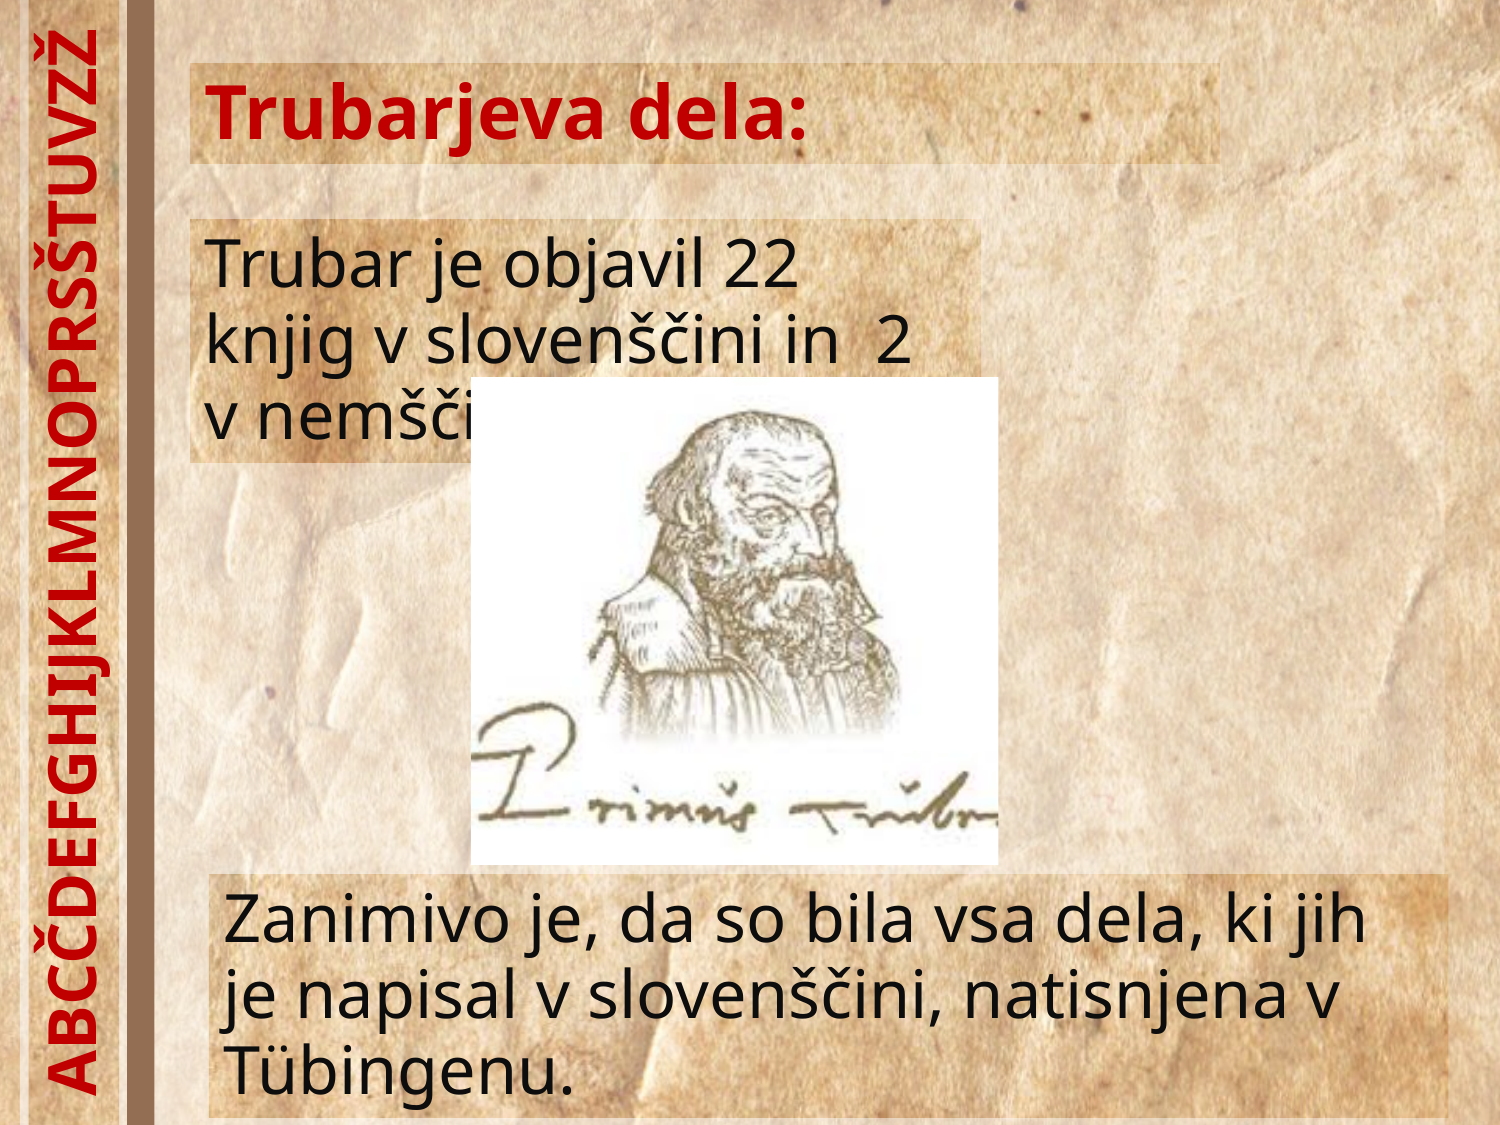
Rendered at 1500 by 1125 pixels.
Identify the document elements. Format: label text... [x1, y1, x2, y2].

text_box Trubarjeva dela: [189, 63, 1220, 164]
text_box Trubar je objavil 22 knjig v slovenščini in 2 v nemščini. [190, 219, 982, 463]
text_box Slovenski biografski leksikon http://www.slovenska-biografija.si/oseba/sbi729148/ [28, 0, 120, 394]
text_box Zanimivo je, da so bila vsa dela, ki jih je napisal v slovenščini, natisnjena v Tübingenu. [208, 874, 1449, 1118]
picture [470, 377, 999, 865]
